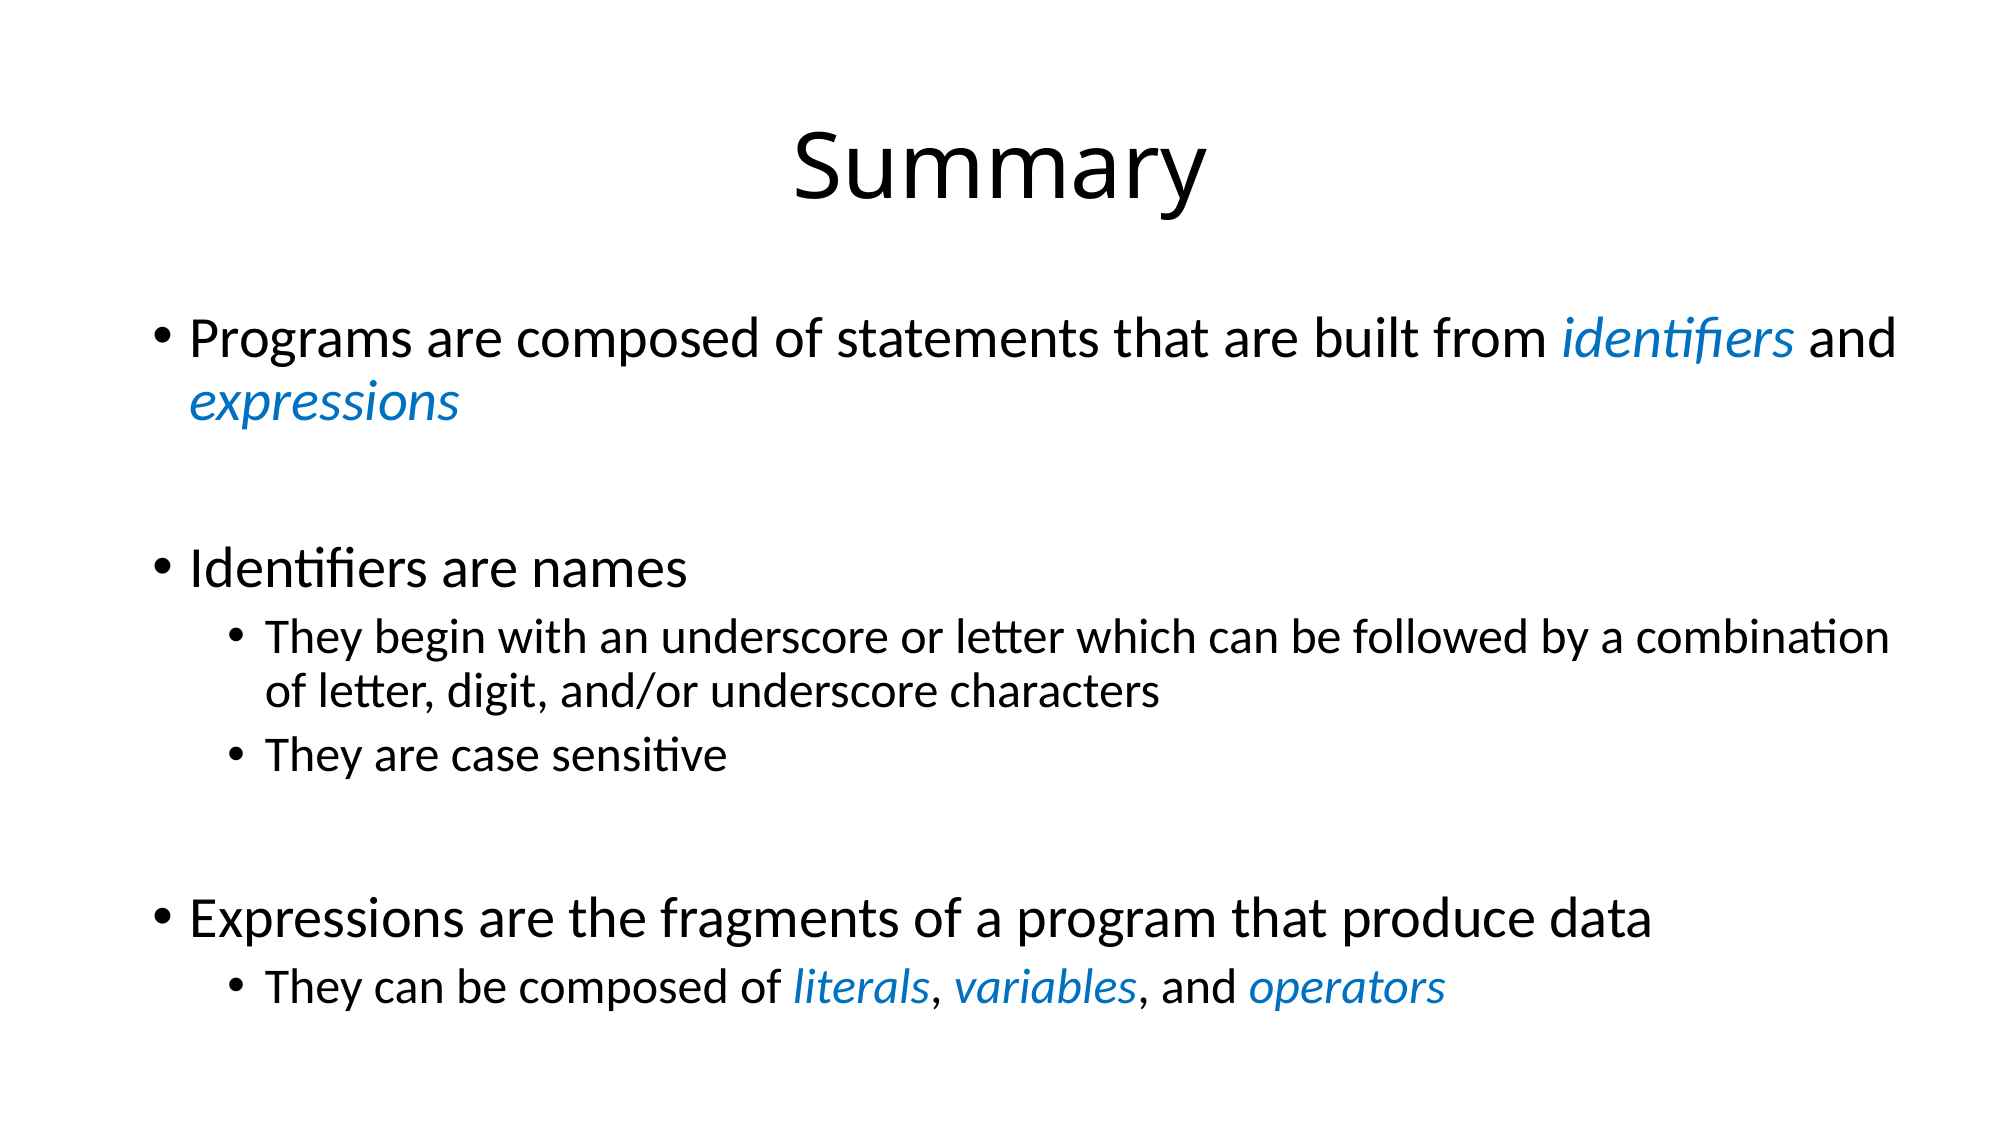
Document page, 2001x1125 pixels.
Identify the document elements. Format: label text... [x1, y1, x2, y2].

title Summary [137, 59, 1863, 278]
list Programs are composed of statements that are built from identifiers and expressions Identifiers are names They begin with an underscore or letter which can be followed by a combination of letter, digit, and/or underscore characters They are case sensitive Expressions are the fragments of a program that produce data They can be composed of literals, variables, and operators [137, 299, 1928, 1070]
